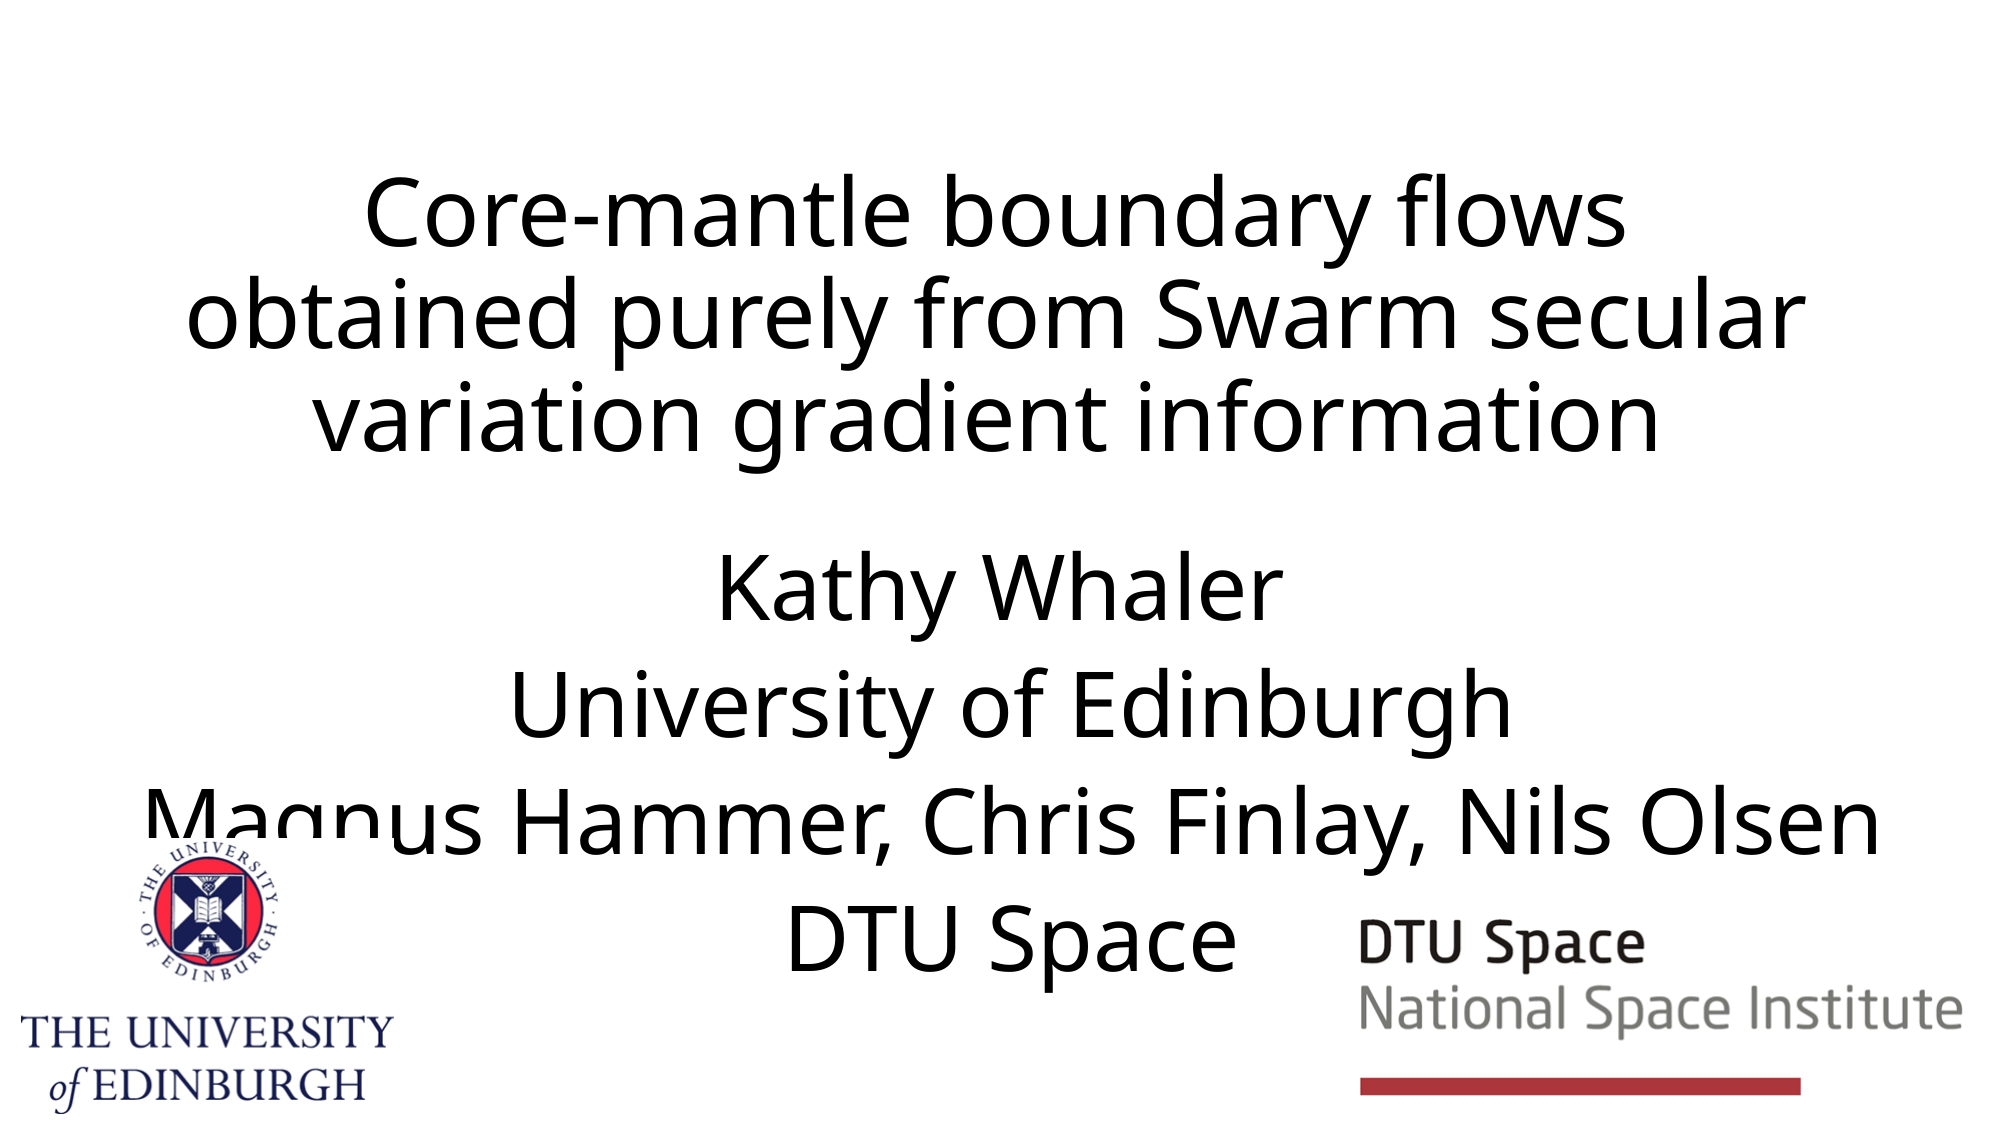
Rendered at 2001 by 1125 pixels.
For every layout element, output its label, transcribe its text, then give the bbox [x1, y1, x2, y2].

picture [1351, 906, 1979, 1114]
title Core-mantle boundary flows obtained purely from Swarm secular variation gradient information [141, 87, 1852, 480]
picture [21, 838, 394, 1114]
subtitle Kathy Whaler University of Edinburgh Magnus Hammer, Chris Finlay, Nils Olsen DTU Space [110, 534, 1914, 1008]
